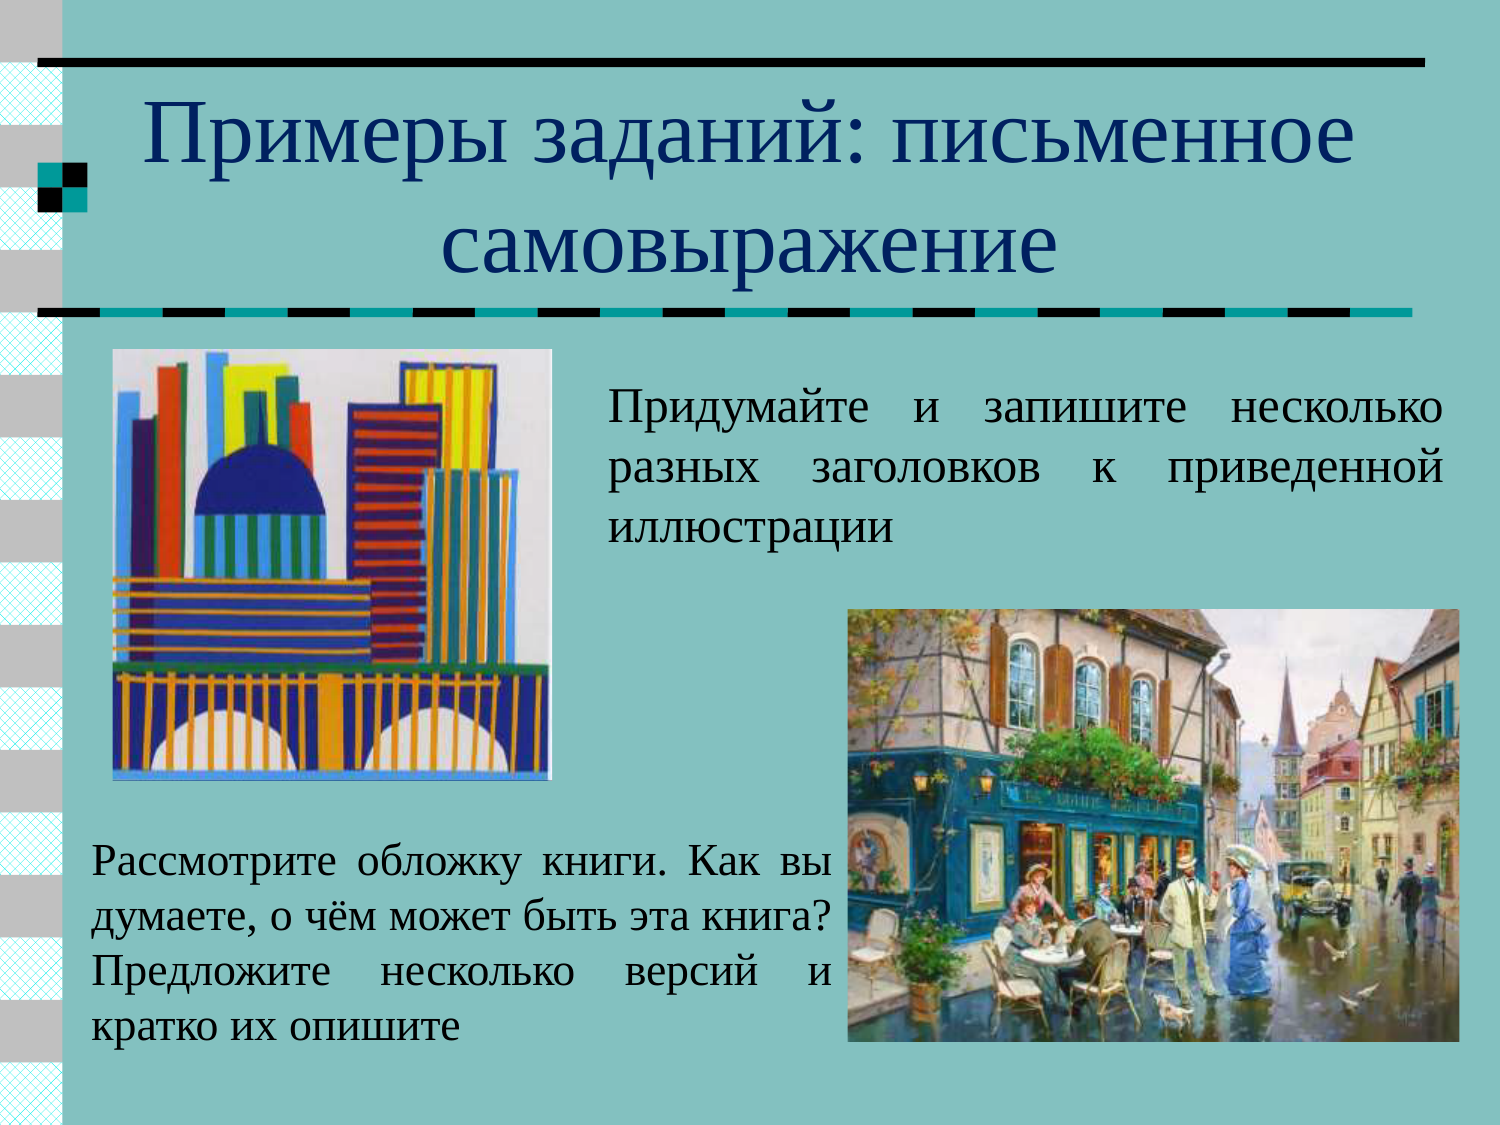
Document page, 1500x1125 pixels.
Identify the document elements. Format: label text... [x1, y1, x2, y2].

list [112, 349, 553, 781]
picture [847, 609, 1460, 1042]
text_box Придумайте и запишите несколько разных заголовков к приведенной иллюстрации [593, 365, 1459, 561]
title Примеры заданий: письменное самовыражение [112, 87, 1388, 275]
text_box Рассмотрите обложку книги. Как вы думаете, о чём может быть эта книга? Предложите несколько версий и кратко их опишите [76, 822, 848, 1057]
